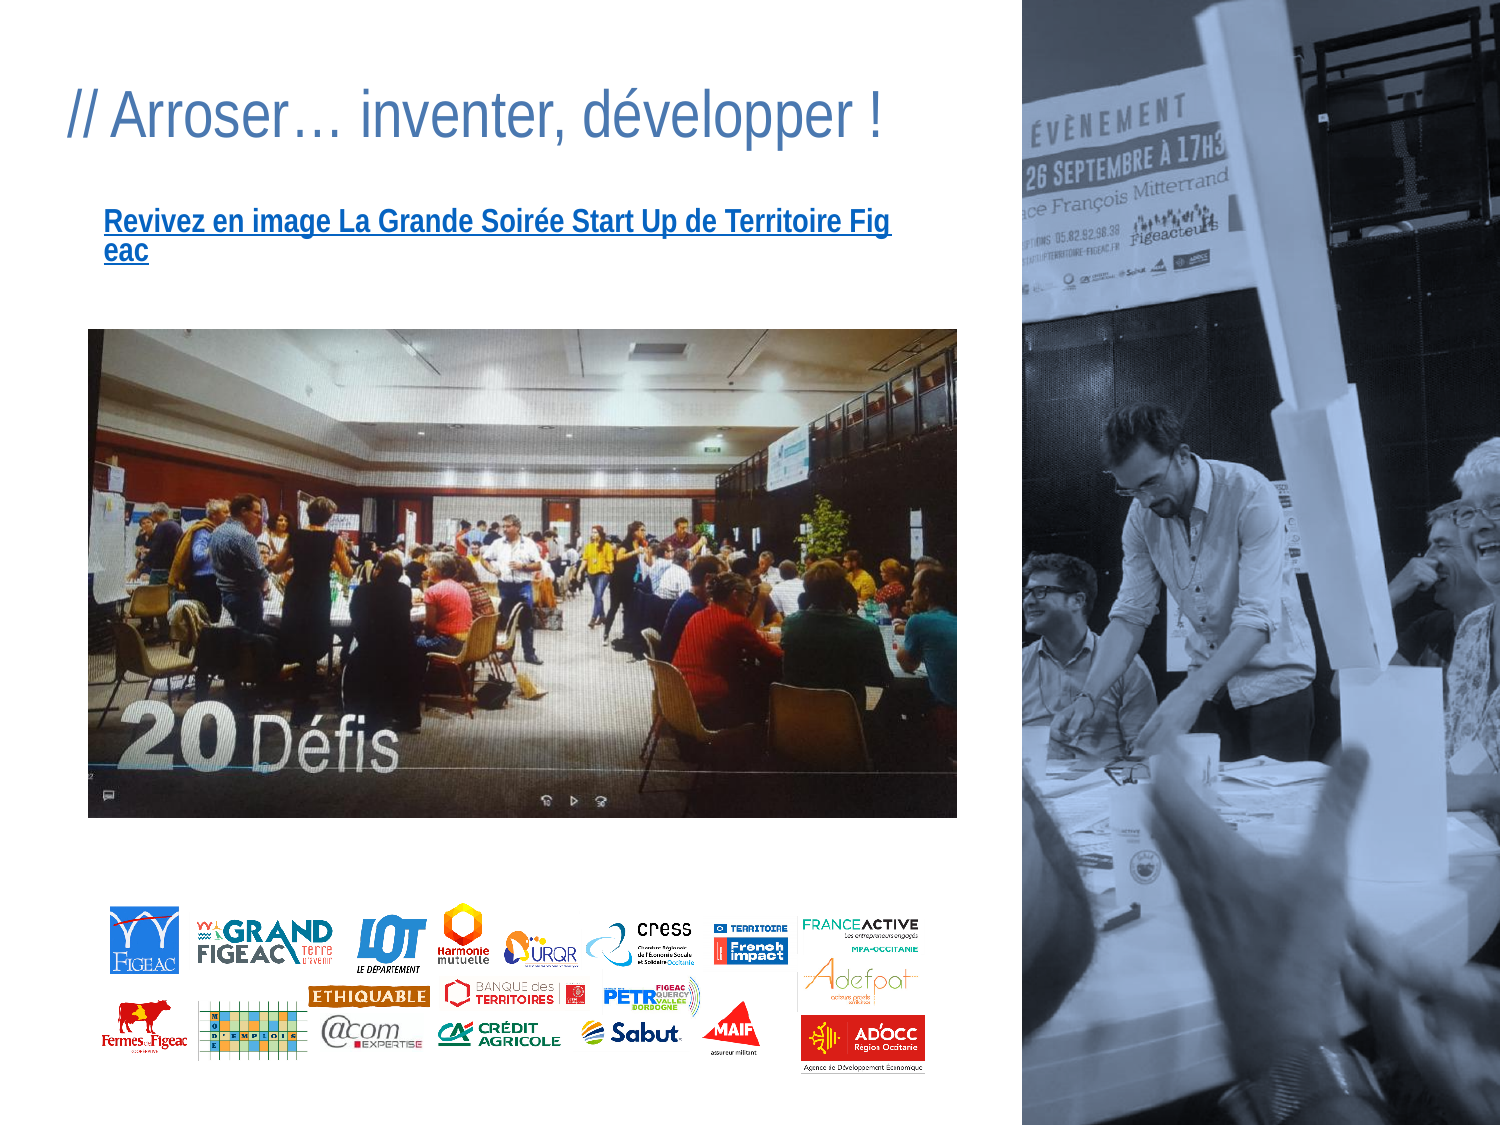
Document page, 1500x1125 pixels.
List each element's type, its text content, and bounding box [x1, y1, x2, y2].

text_box // Arroser… inventer, développer ! [53, 63, 1022, 159]
picture [88, 290, 1500, 835]
picture [52, 893, 975, 1074]
text_box Revivez en image La Grande Soirée Start Up de Territoire Figeac [88, 196, 916, 293]
slide_number 13 [1346, 1046, 1459, 1107]
